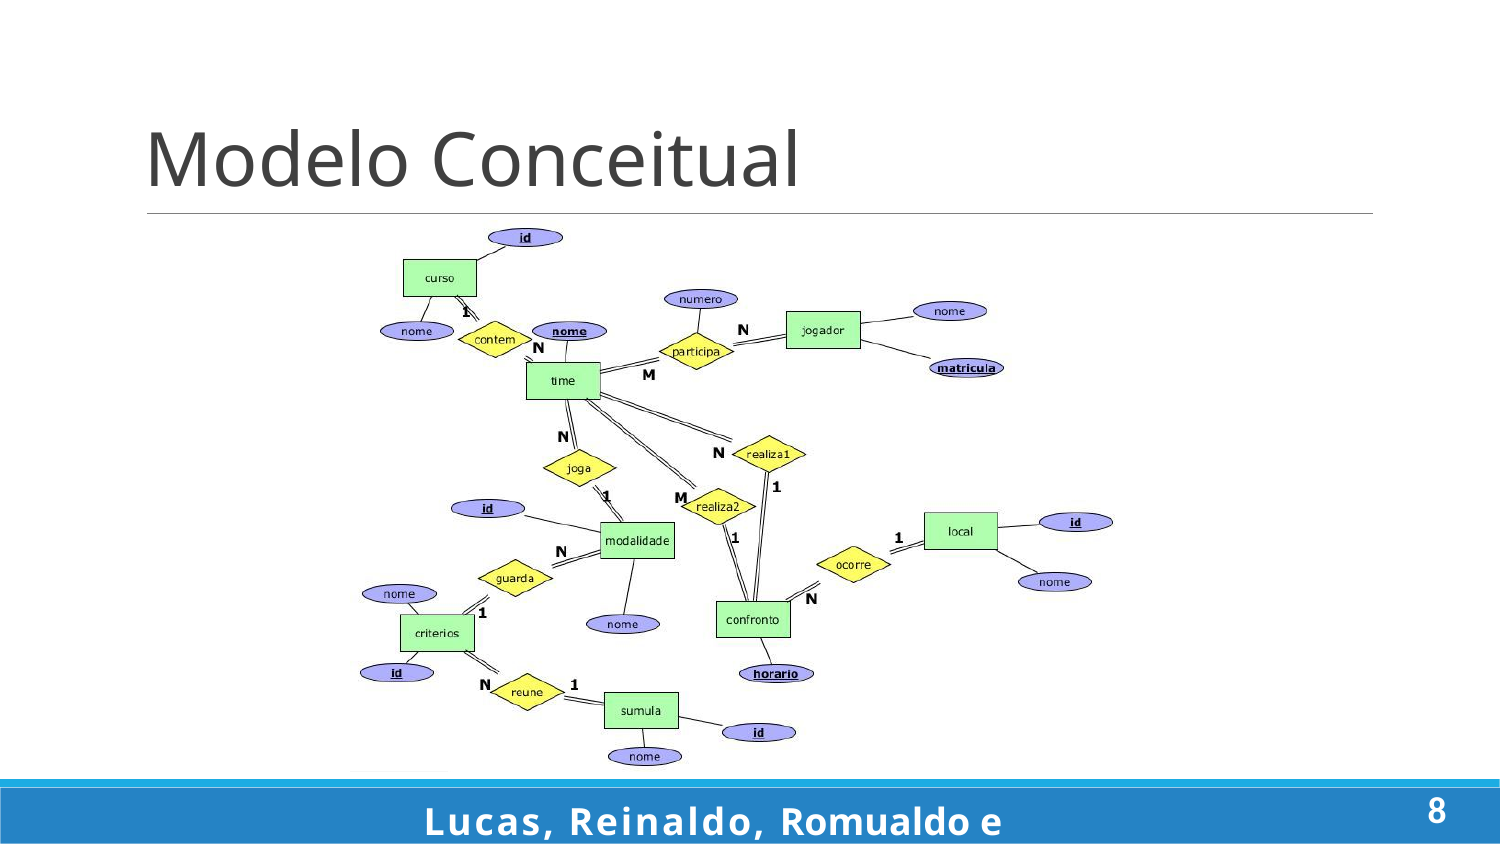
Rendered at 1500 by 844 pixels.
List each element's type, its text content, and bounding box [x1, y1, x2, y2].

title Modelo Conceitual [144, 111, 1356, 203]
text_box 8 [1424, 802, 1478, 832]
footer Lucas, Reinaldo, Romualdo e Yuri [412, 787, 1275, 844]
picture [349, 219, 1123, 773]
